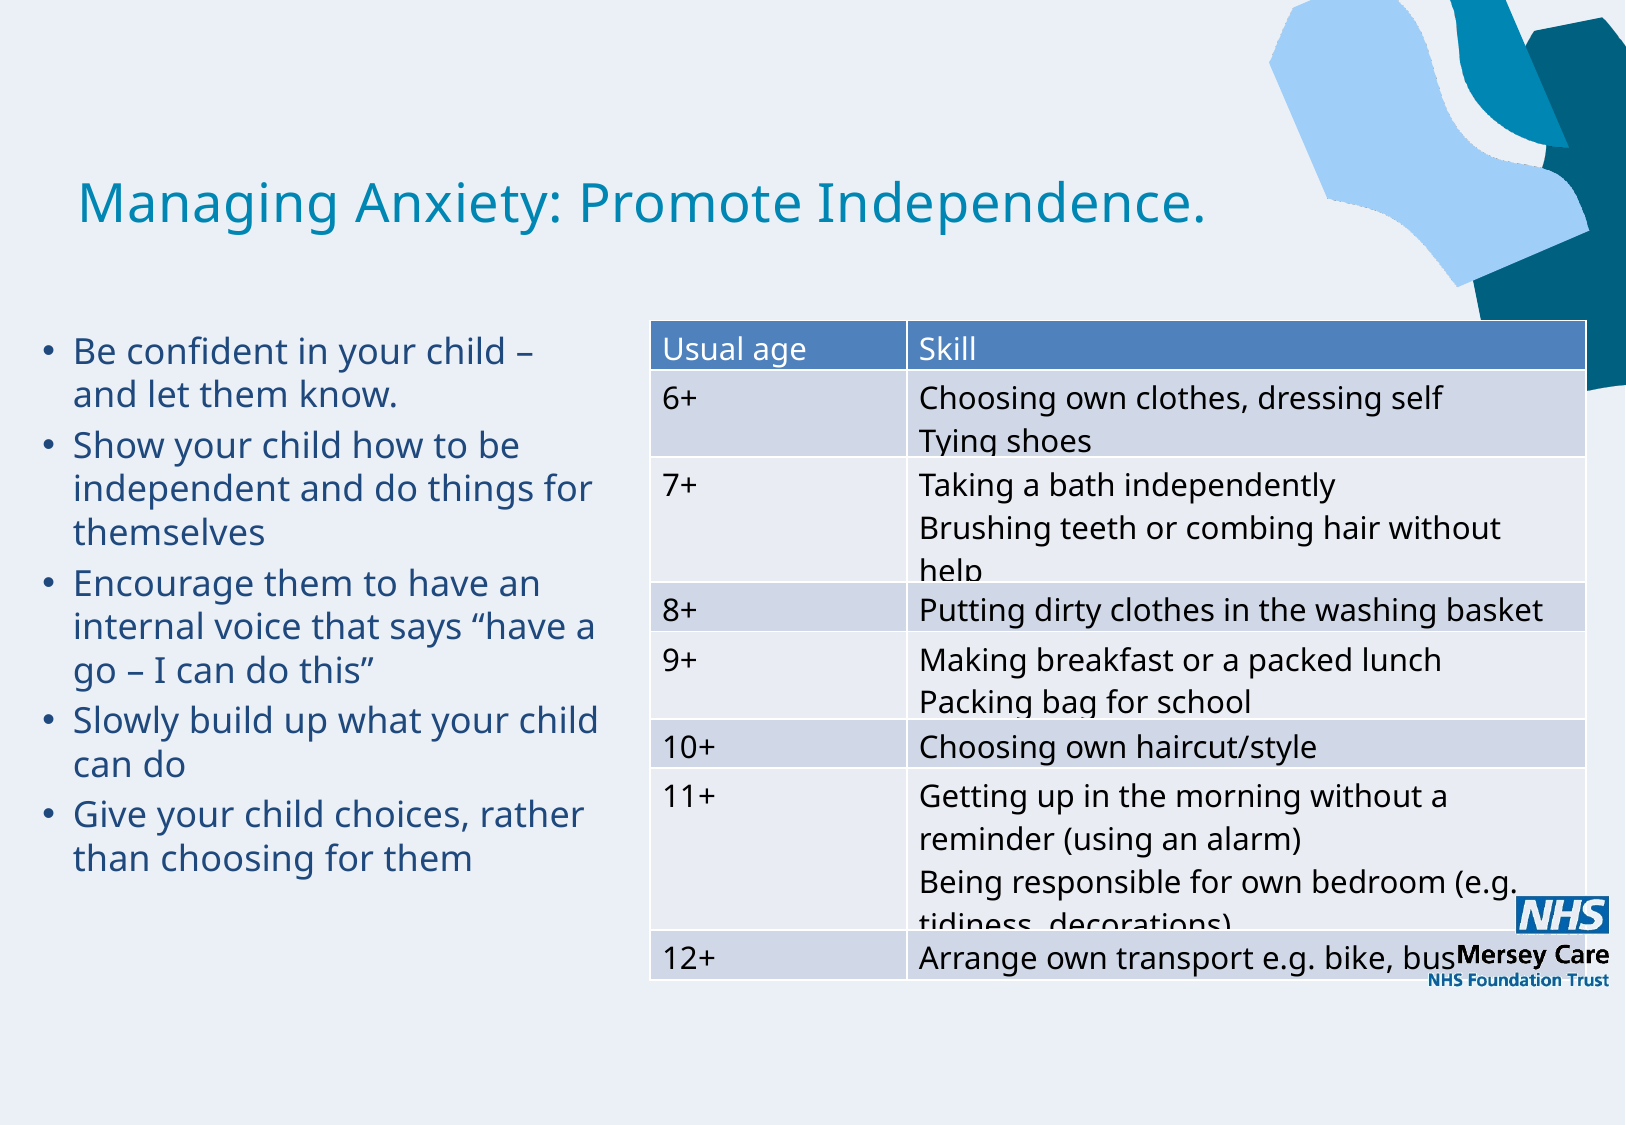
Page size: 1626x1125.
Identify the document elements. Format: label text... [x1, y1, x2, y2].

text_box Managing Anxiety: Promote Independence. [77, 160, 1273, 234]
table_cell Getting up in the morning without a reminder (using an alarm) Being responsible for own bedroom (e.g. tidiness, decorations) [908, 769, 1585, 929]
table_cell Choosing own clothes, dressing self Tying shoes [908, 371, 1585, 456]
table_cell Taking a bath independently Brushing teeth or combing hair without help [908, 458, 1585, 581]
table_cell 9+ [651, 632, 906, 718]
table_header Usual age [651, 321, 906, 369]
table_cell Choosing own haircut/style [908, 720, 1585, 767]
table_cell 11+ [651, 769, 906, 929]
text_box [1252, 0, 1603, 320]
table_cell 10+ [651, 720, 906, 767]
table_cell 6+ [651, 371, 906, 456]
text_box [1473, 12, 1625, 394]
table_cell Putting dirty clothes in the washing basket [908, 583, 1585, 631]
table_cell Making breakfast or a packed lunch Packing bag for school [908, 632, 1585, 718]
table_cell Arrange own transport e.g. bike, bus [908, 931, 1421, 979]
list Be confident in your child – and let them know. Show your child how to be independent and do things for themselves Encourage them to have an internal voice that says “have a go – I can do this” Slowly build up what your child can do Give your child choices, rather than choosing for them [27, 320, 625, 937]
table_header Skill [908, 321, 1585, 369]
picture [1426, 894, 1618, 996]
table_cell 8+ [651, 583, 906, 631]
table_cell 12+ [651, 931, 906, 979]
table_cell 7+ [651, 458, 906, 581]
